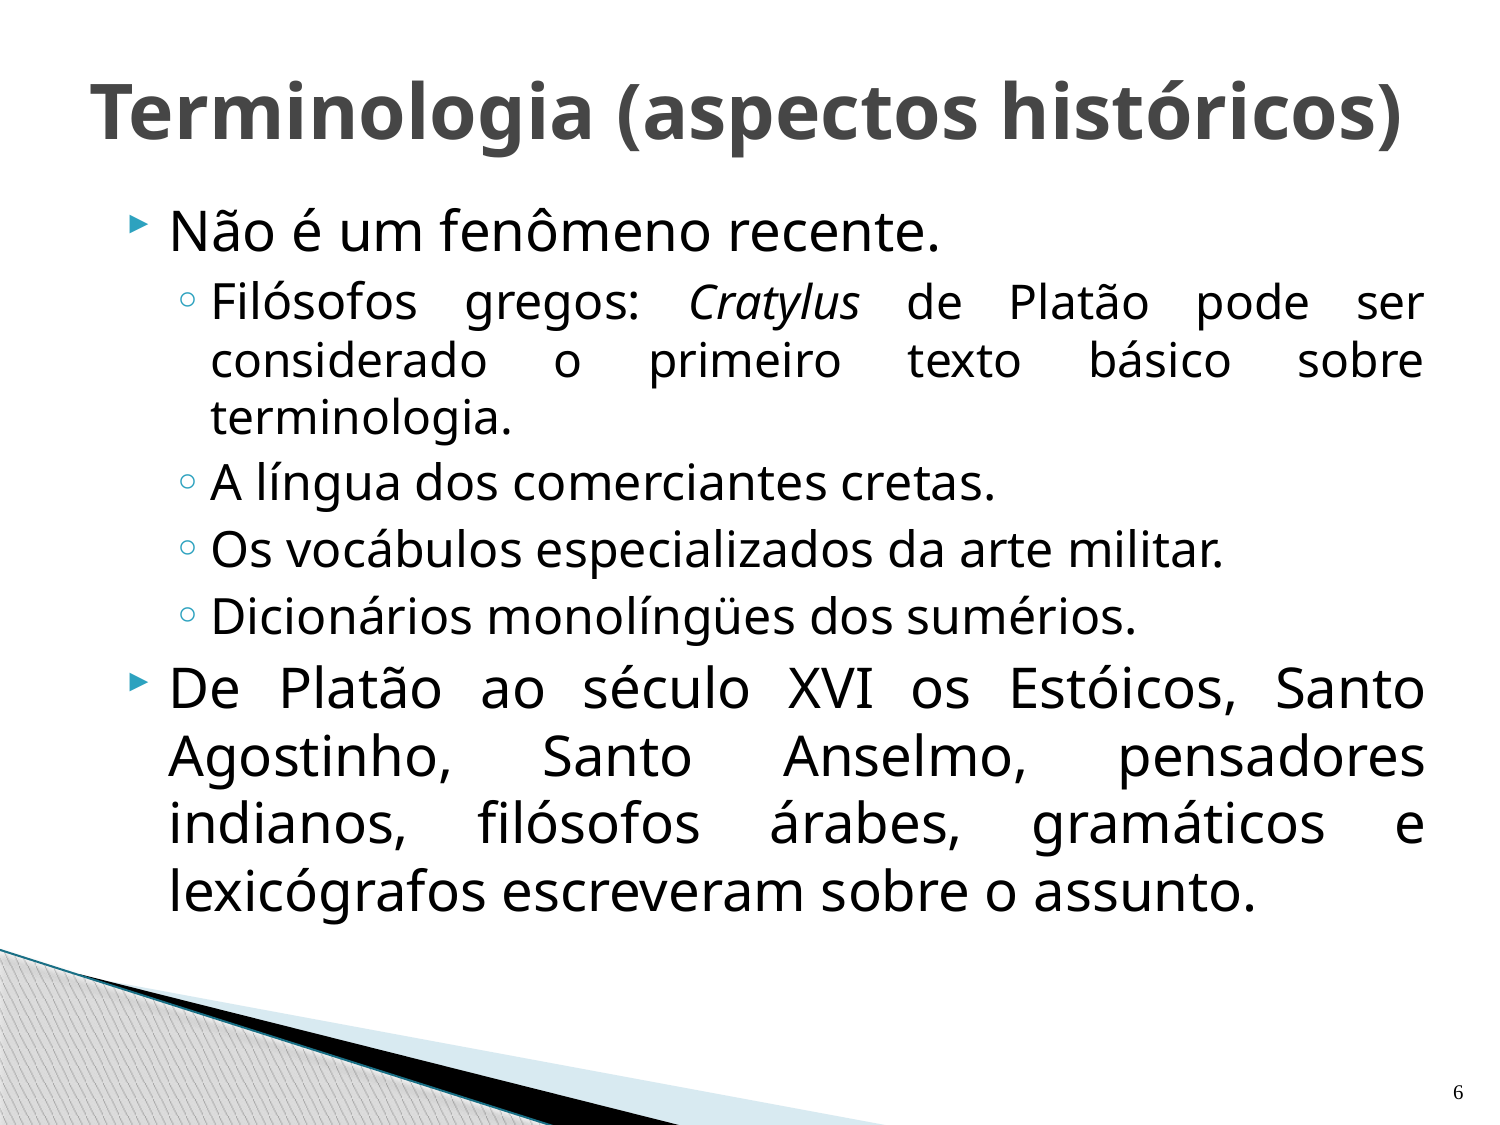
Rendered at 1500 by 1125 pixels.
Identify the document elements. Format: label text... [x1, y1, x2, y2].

title Terminologia (aspectos históricos) [75, 45, 1424, 173]
list Não é um fenômeno recente. Filósofos gregos: Cratylus de Platão pode ser considerado o primeiro texto básico sobre terminologia. A língua dos comerciantes cretas. Os vocábulos especializados da arte militar. Dicionários monolíngües dos sumérios. De Platão ao século XVI os Estóicos, Santo Agostinho, Santo Anselmo, pensadores indianos, filósofos árabes, gramáticos e lexicógrafos escreveram sobre o assunto. [93, 187, 1442, 1006]
slide_number 6 [1418, 1051, 1479, 1112]
